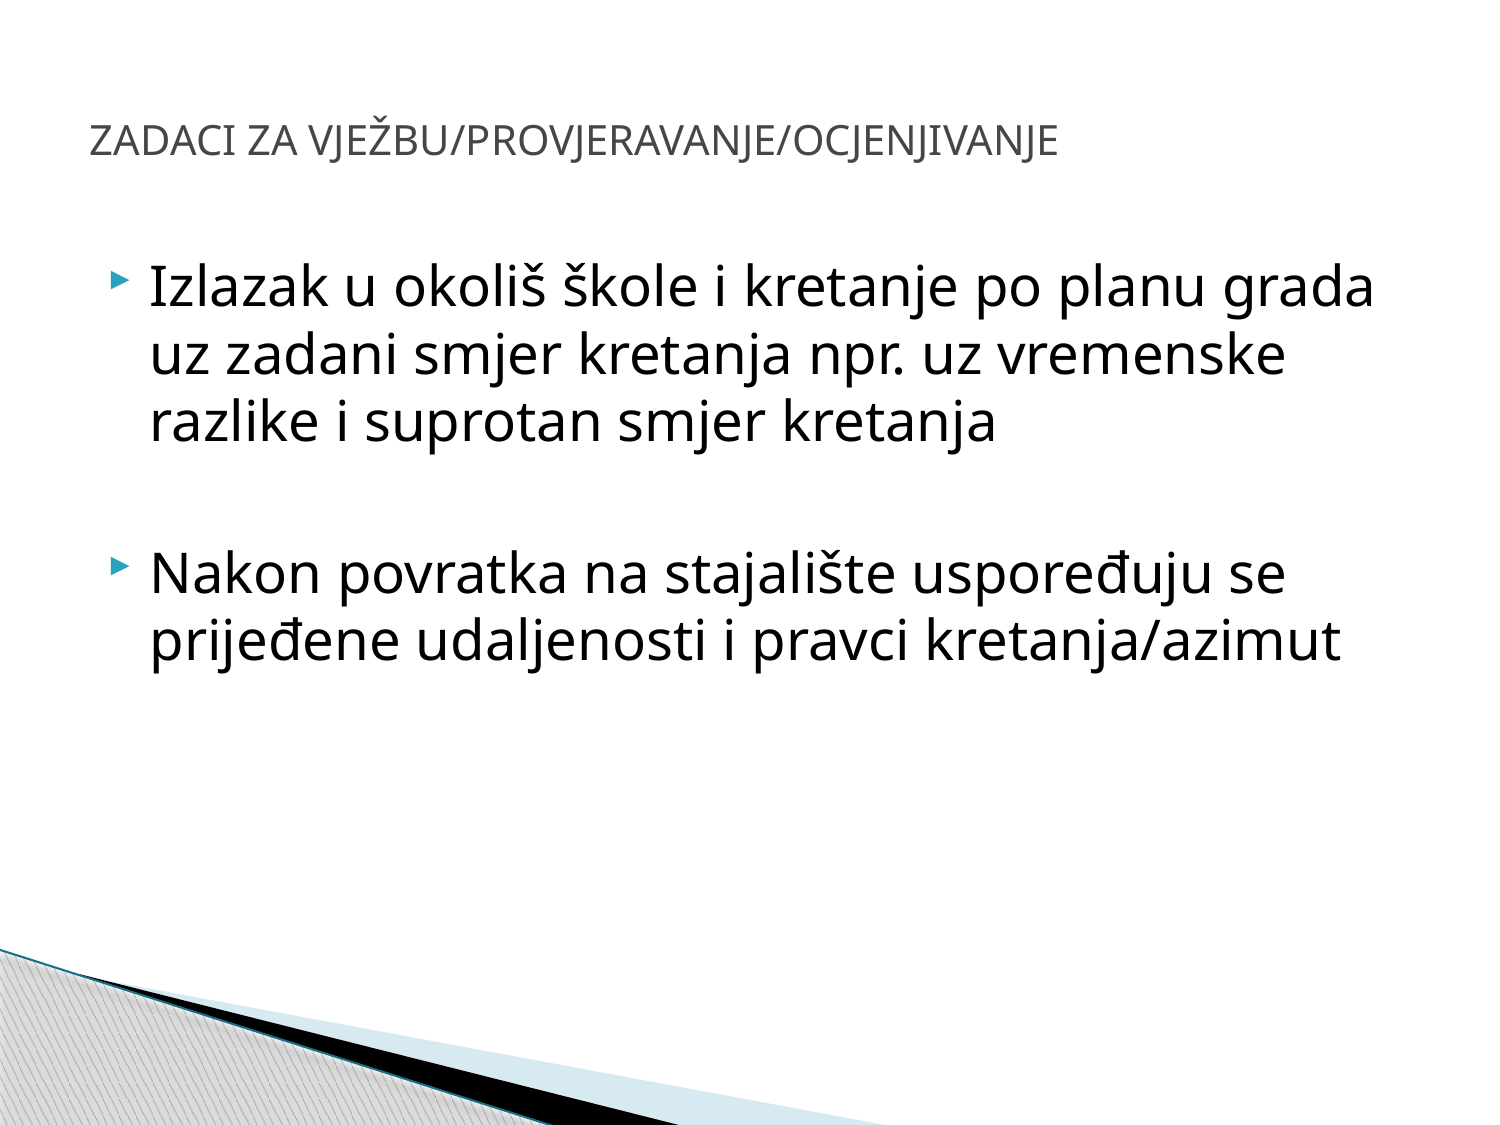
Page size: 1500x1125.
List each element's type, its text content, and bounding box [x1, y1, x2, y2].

title ZADACI ZA VJEŽBU/PROVJERAVANJE/OCJENJIVANJE [75, 45, 1425, 233]
list Izlazak u okoliš škole i kretanje po planu grada uz zadani smjer kretanja npr. uz vremenske razlike i suprotan smjer kretanja Nakon povratka na stajalište uspoređuju se prijeđene udaljenosti i pravci kretanja/azimut [75, 243, 1425, 986]
